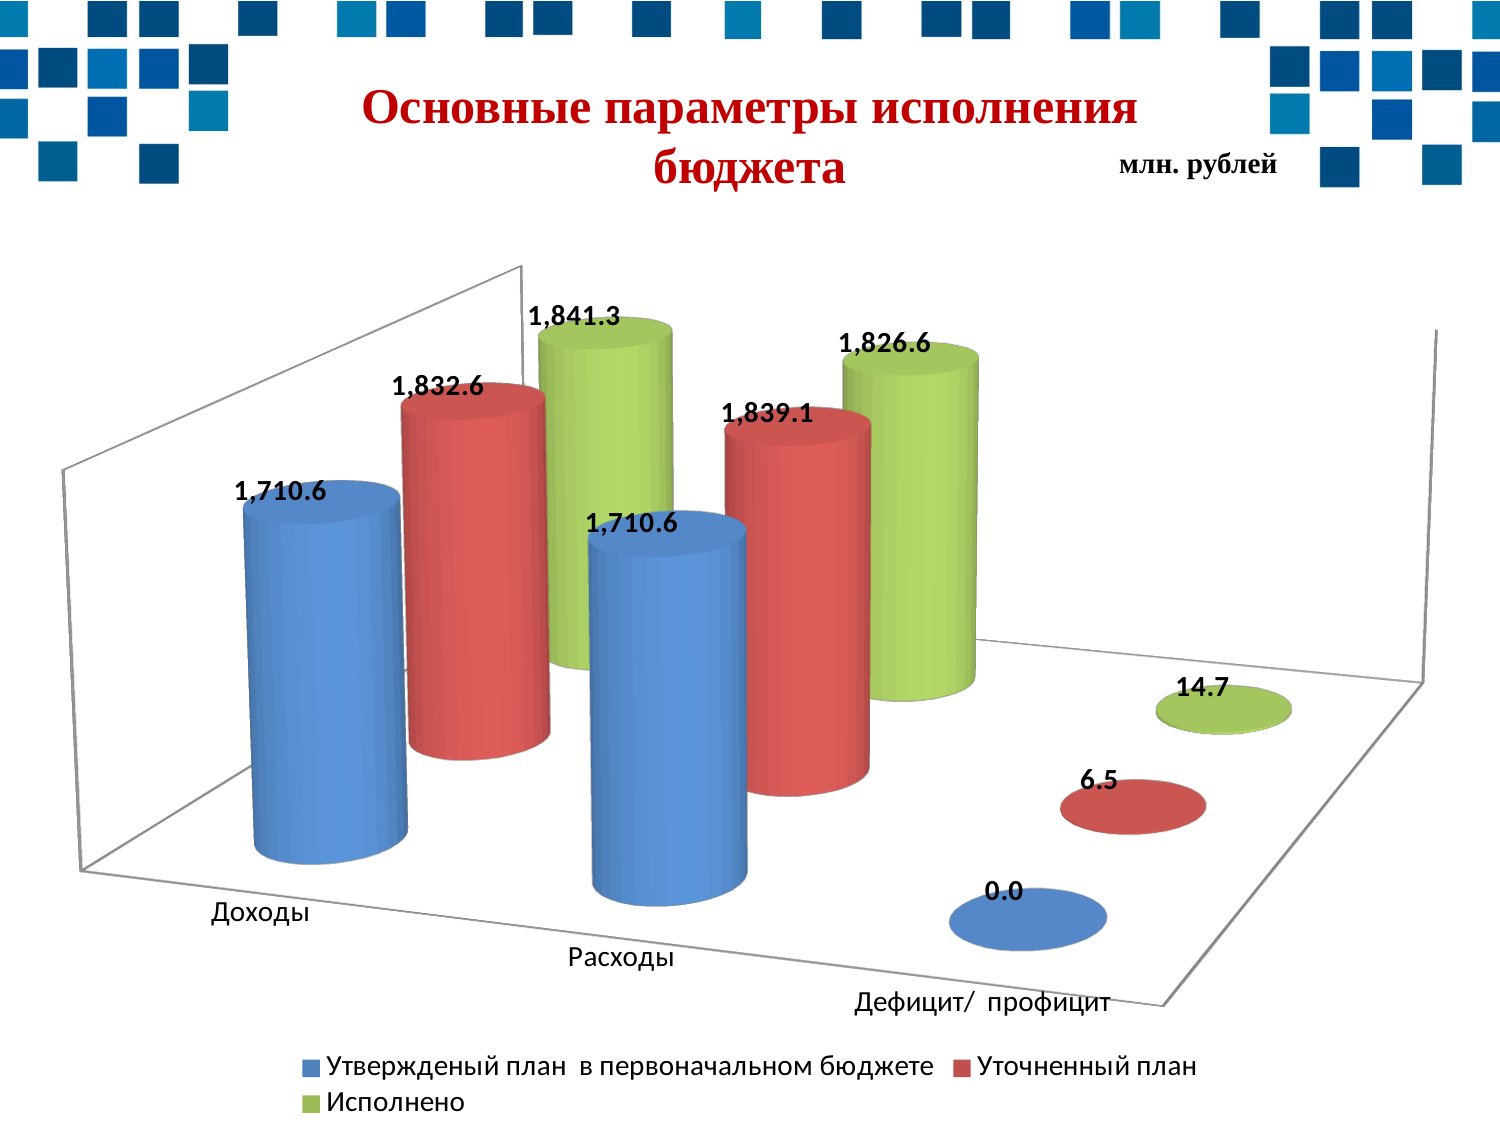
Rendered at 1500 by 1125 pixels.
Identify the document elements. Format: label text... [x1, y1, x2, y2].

chart [0, 247, 1500, 1125]
picture [0, 1, 1500, 247]
text_box млн. рублей [1104, 137, 1310, 187]
text_box Основные параметры исполнения бюджета [277, 66, 1223, 202]
